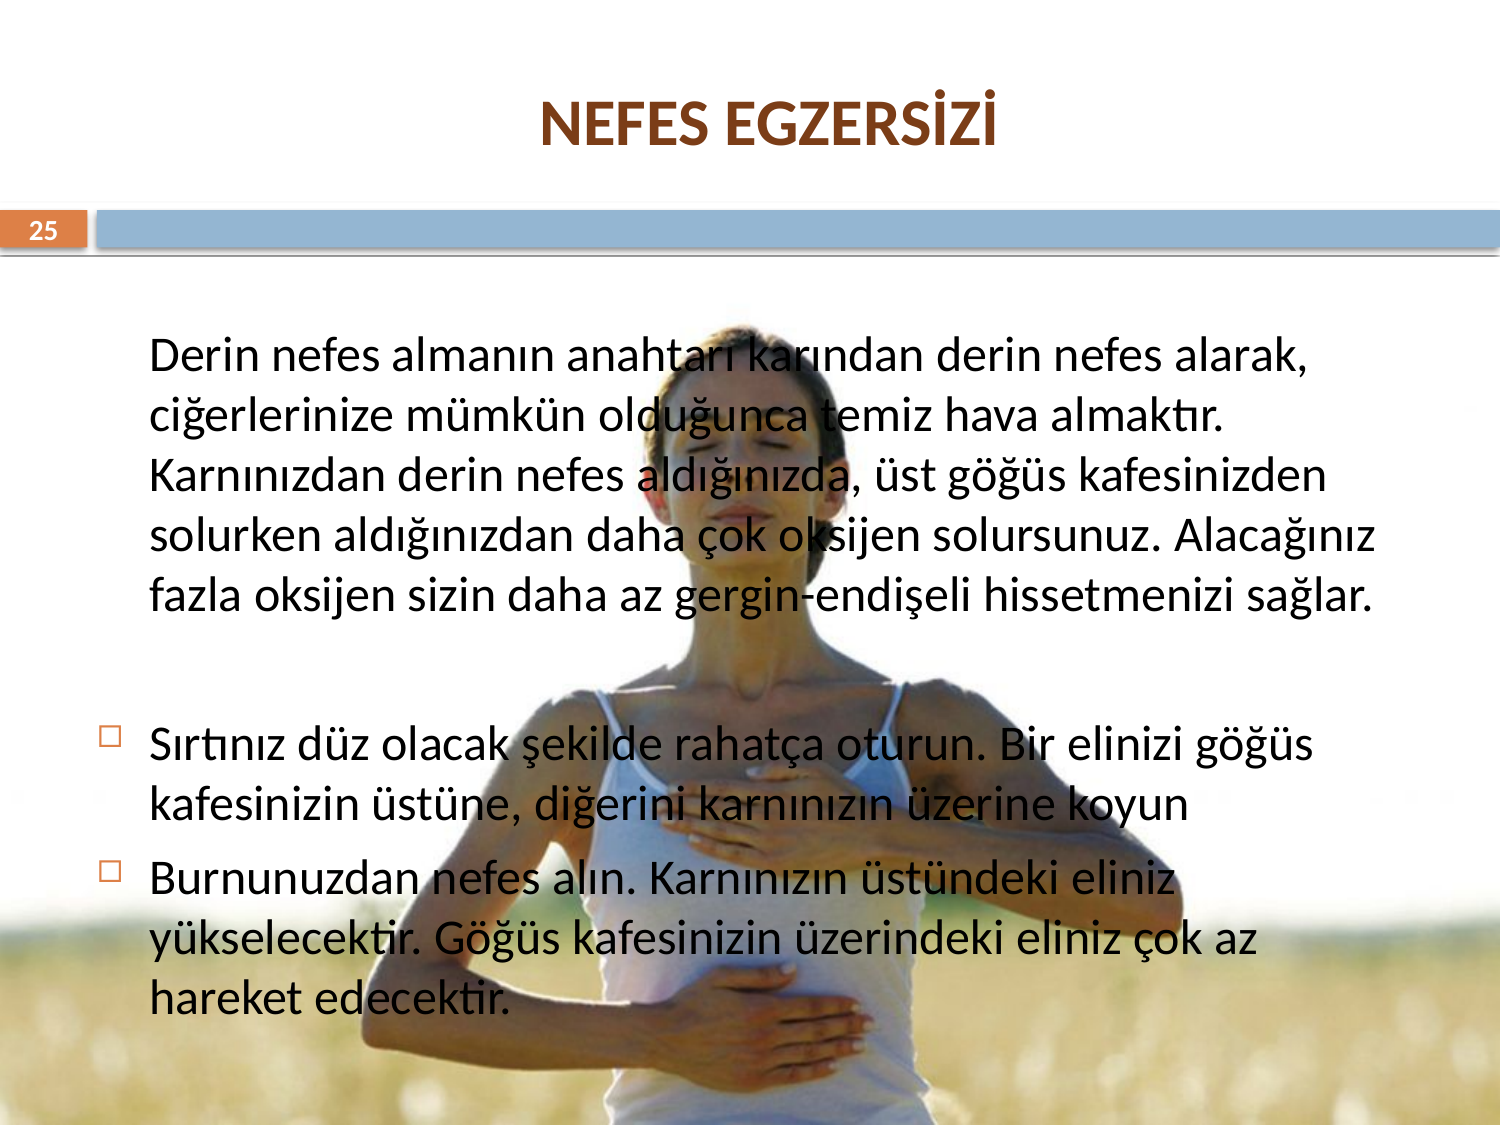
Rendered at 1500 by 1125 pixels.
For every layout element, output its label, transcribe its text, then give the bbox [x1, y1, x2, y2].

title NEFES EGZERSİZİ [100, 37, 1438, 200]
slide_number 25 [0, 208, 88, 249]
picture [0, 257, 1500, 1125]
